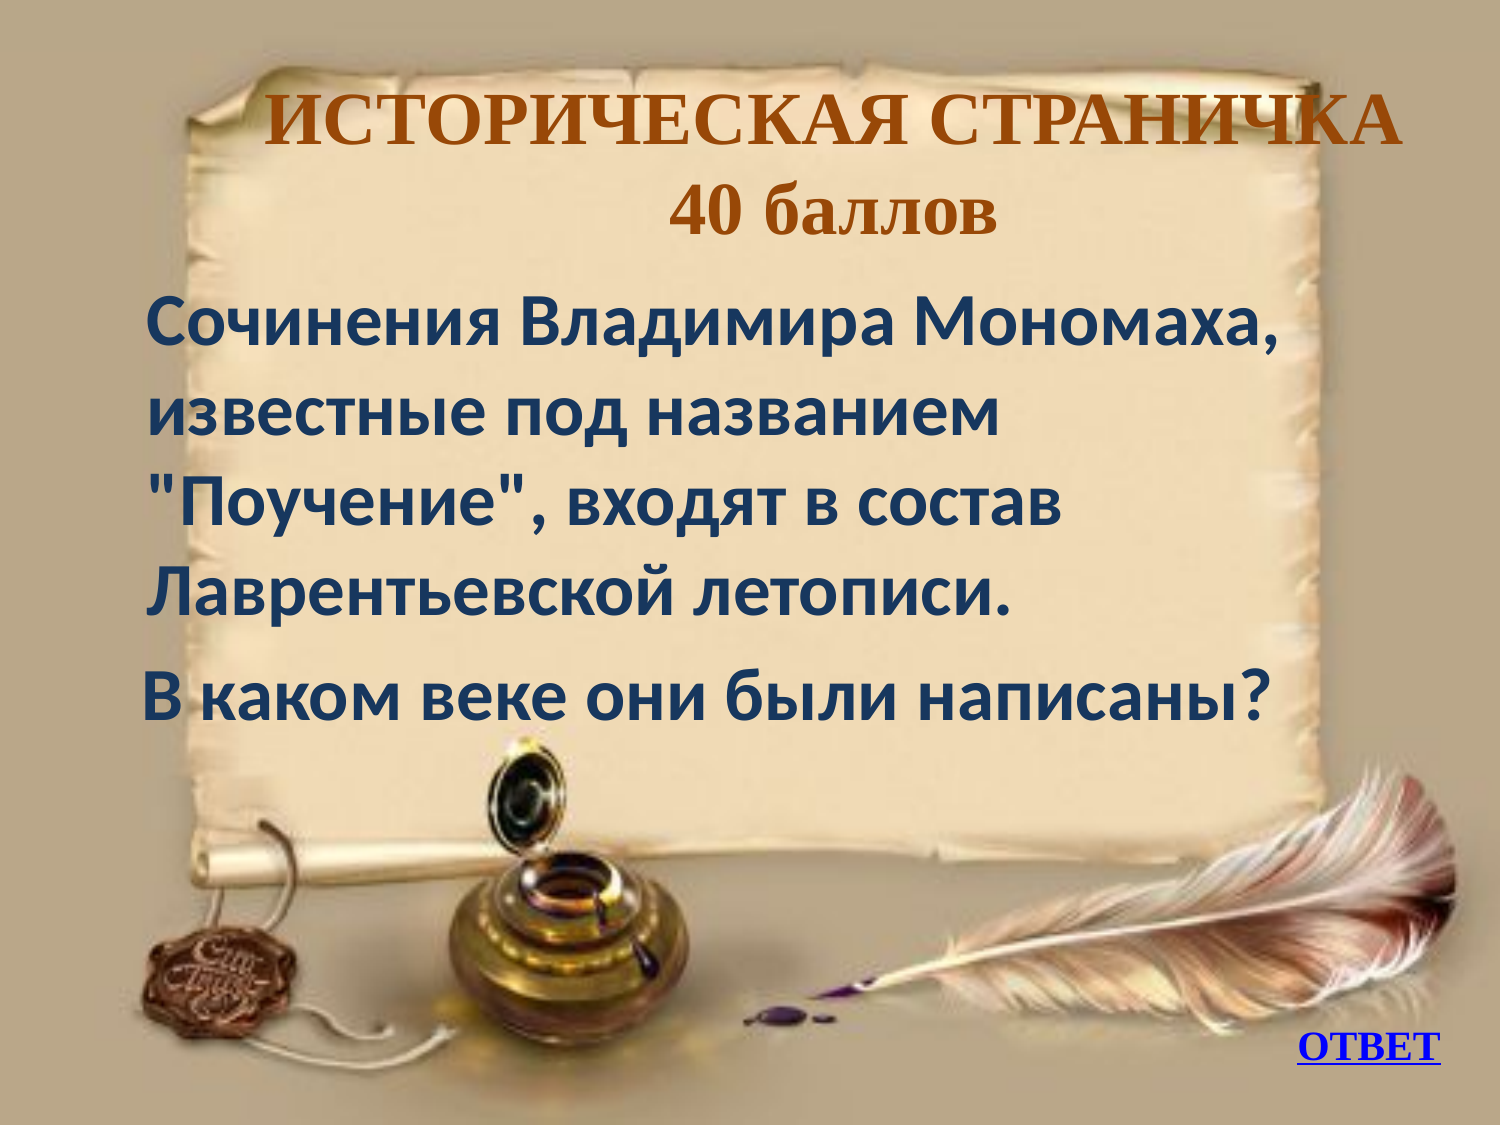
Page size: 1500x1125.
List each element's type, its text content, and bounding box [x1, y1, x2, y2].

text_box ОТВЕТ [1282, 1011, 1456, 1077]
list Сочинения Владимира Мономаха, известные под названием "Поучение", входят в состав Лаврентьевской летописи. В каком веке они были написаны? [74, 262, 1426, 1006]
title ИСТОРИЧЕСКАЯ СТРАНИЧКА 40 баллов [194, 66, 1475, 255]
picture [0, 0, 1500, 1125]
